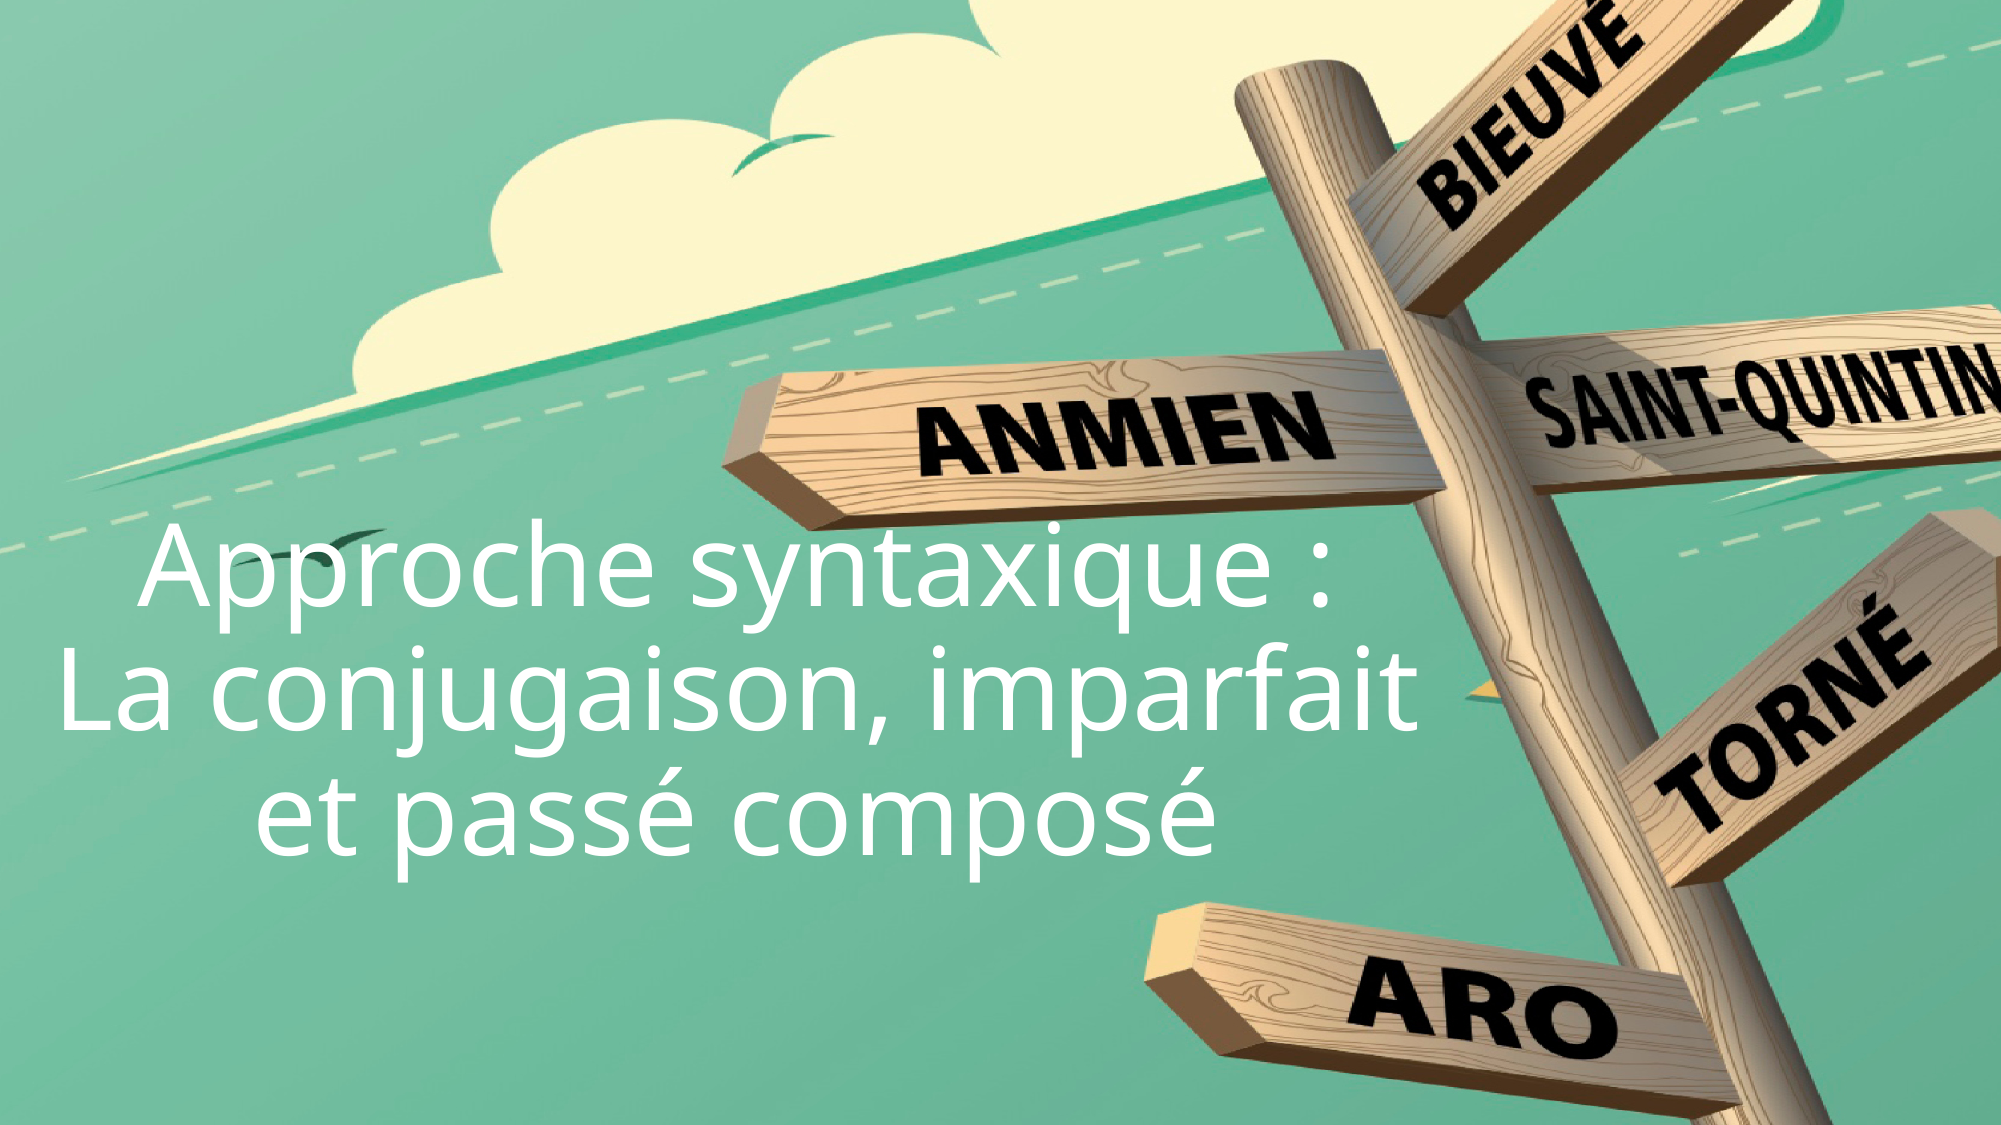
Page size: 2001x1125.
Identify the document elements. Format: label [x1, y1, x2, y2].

text_box [0, 0, 2000, 1125]
